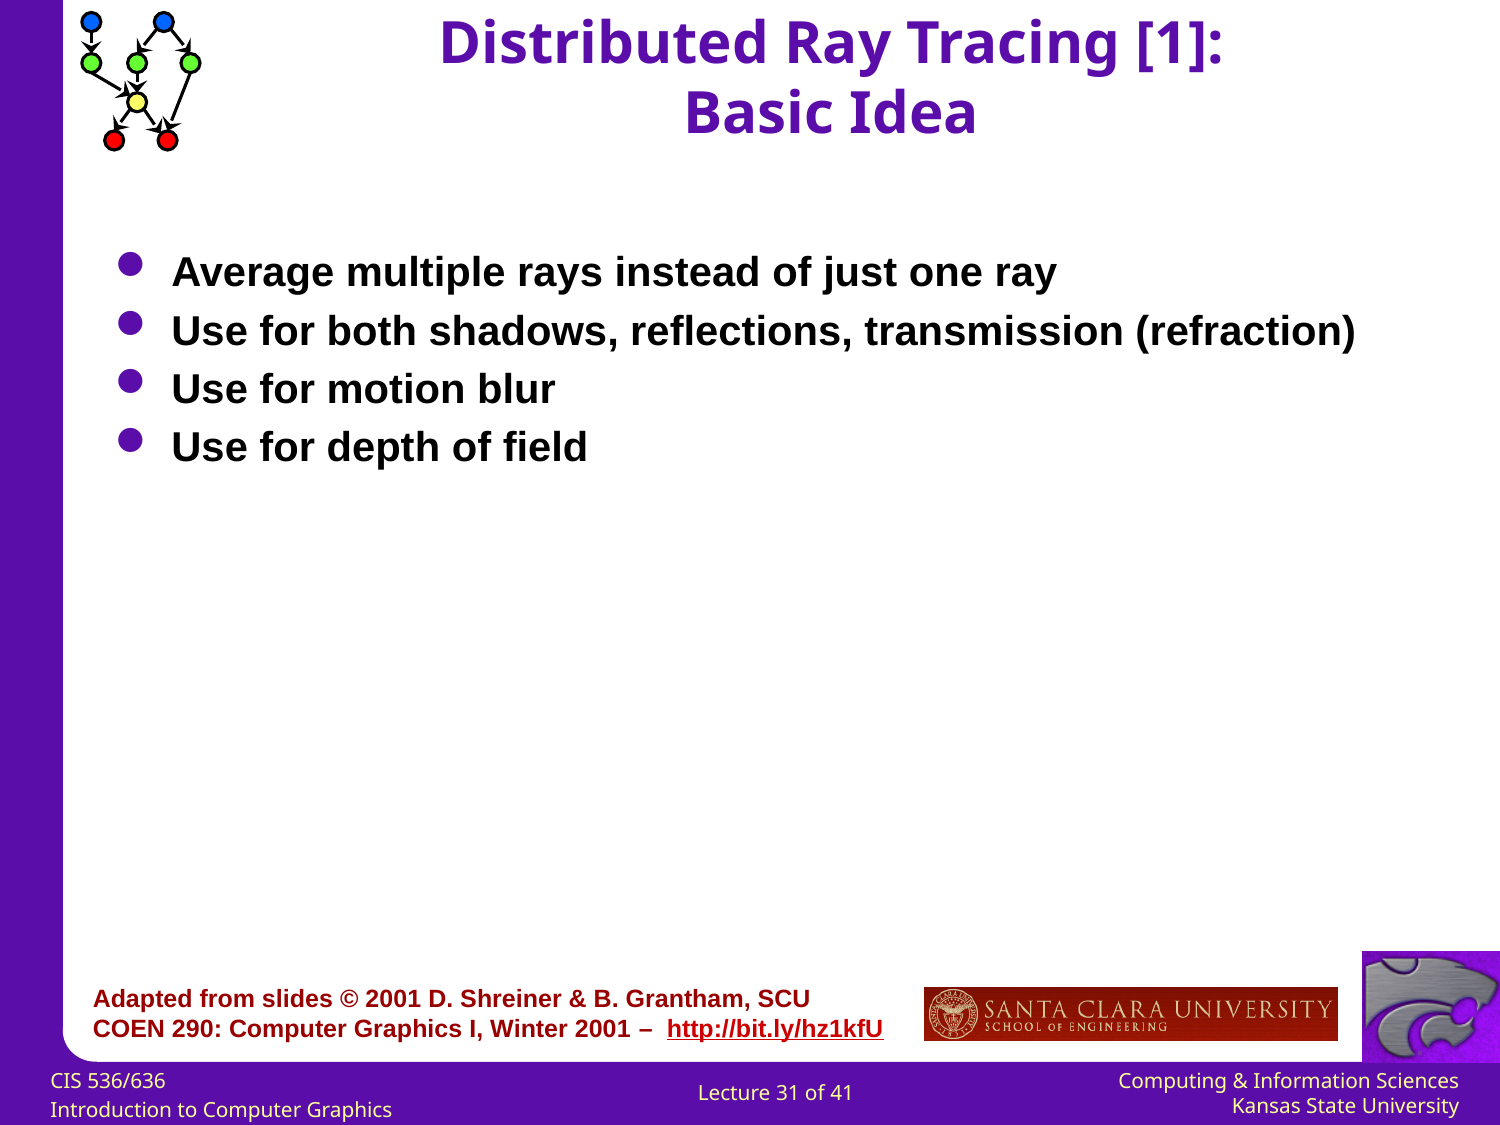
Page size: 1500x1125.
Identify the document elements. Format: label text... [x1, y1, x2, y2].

picture [1362, 951, 1500, 1063]
list Average multiple rays instead of just one ray Use for both shadows, reflections, transmission (refraction) Use for motion blur Use for depth of field [99, 237, 1376, 992]
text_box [74, 974, 1338, 1051]
text_box Distributed Ray Tracing [1]: Basic Idea [187, 12, 1475, 138]
